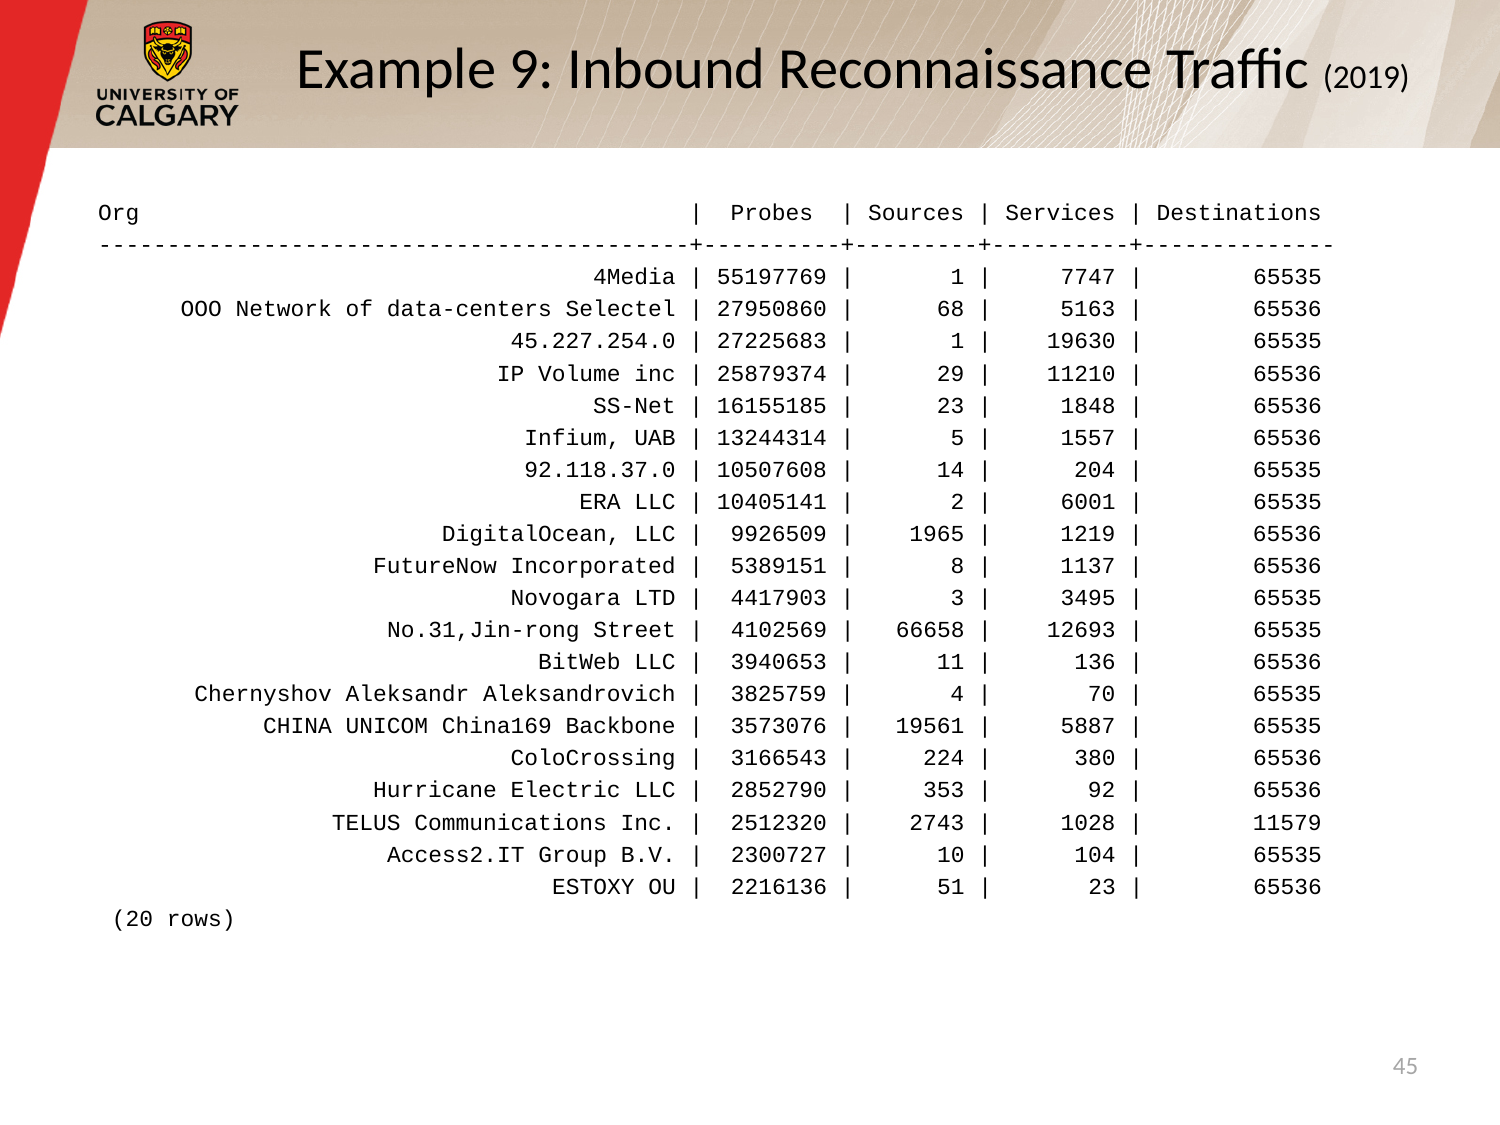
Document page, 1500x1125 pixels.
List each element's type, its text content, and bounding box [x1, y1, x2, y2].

title Example 9: Inbound Reconnaissance Traffic (2019) [219, 0, 1425, 131]
text_box 45 [1291, 1042, 1434, 1103]
picture [0, 0, 1500, 1125]
list Org | Probes | Sources | Services | Destinations -------------------------------------------+----------+---------+----------+-------------- 4Media | 55197769 | 1 | 7747 | 65535 OOO Network of data-centers Selectel | 27950860 | 68 | 5163 | 65536 45.227.254.0 | 27225683 | 1 | 19630 | 65535 IP Volume inc | 25879374 | 29 | 11210 | 65536 SS-Net | 16155185 | 23 | 1848 | 65536 Infium, UAB | 13244314 | 5 | 1557 | 65536 92.118.37.0 | 10507608 | 14 | 204 | 65535 ERA LLC | 10405141 | 2 | 6001 | 65535 DigitalOcean, LLC | 9926509 | 1965 | 1219 | 65536 FutureNow Incorporated | 5389151 | 8 | 1137 | 65536 Novogara LTD | 4417903 | 3 | 3495 | 65535 No.31,Jin-rong Street | 4102569 | 66658 | 12693 | 65535 BitWeb LLC | 3940653 | 11 | 136 | 65536 Chernyshov Aleksandr Aleksandrovich | 3825759 | 4 | 70 | 65535 CHINA UNICOM China169 Backbone | 3573076 | 19561 | 5887 | 65535 ColoCrossing | 3166543 | 224 | 380 | 65536 Hurricane Electric LLC | 2852790 | 353 | 92 | 65536 TELUS Communications Inc. | 2512320 | 2743 | 1028 | 11579 Access2.IT Group B.V. | 2300727 | 10 | 104 | 65535 ESTOXY OU | 2216136 | 51 | 23 | 65536 (20 rows) [83, 190, 1467, 1005]
